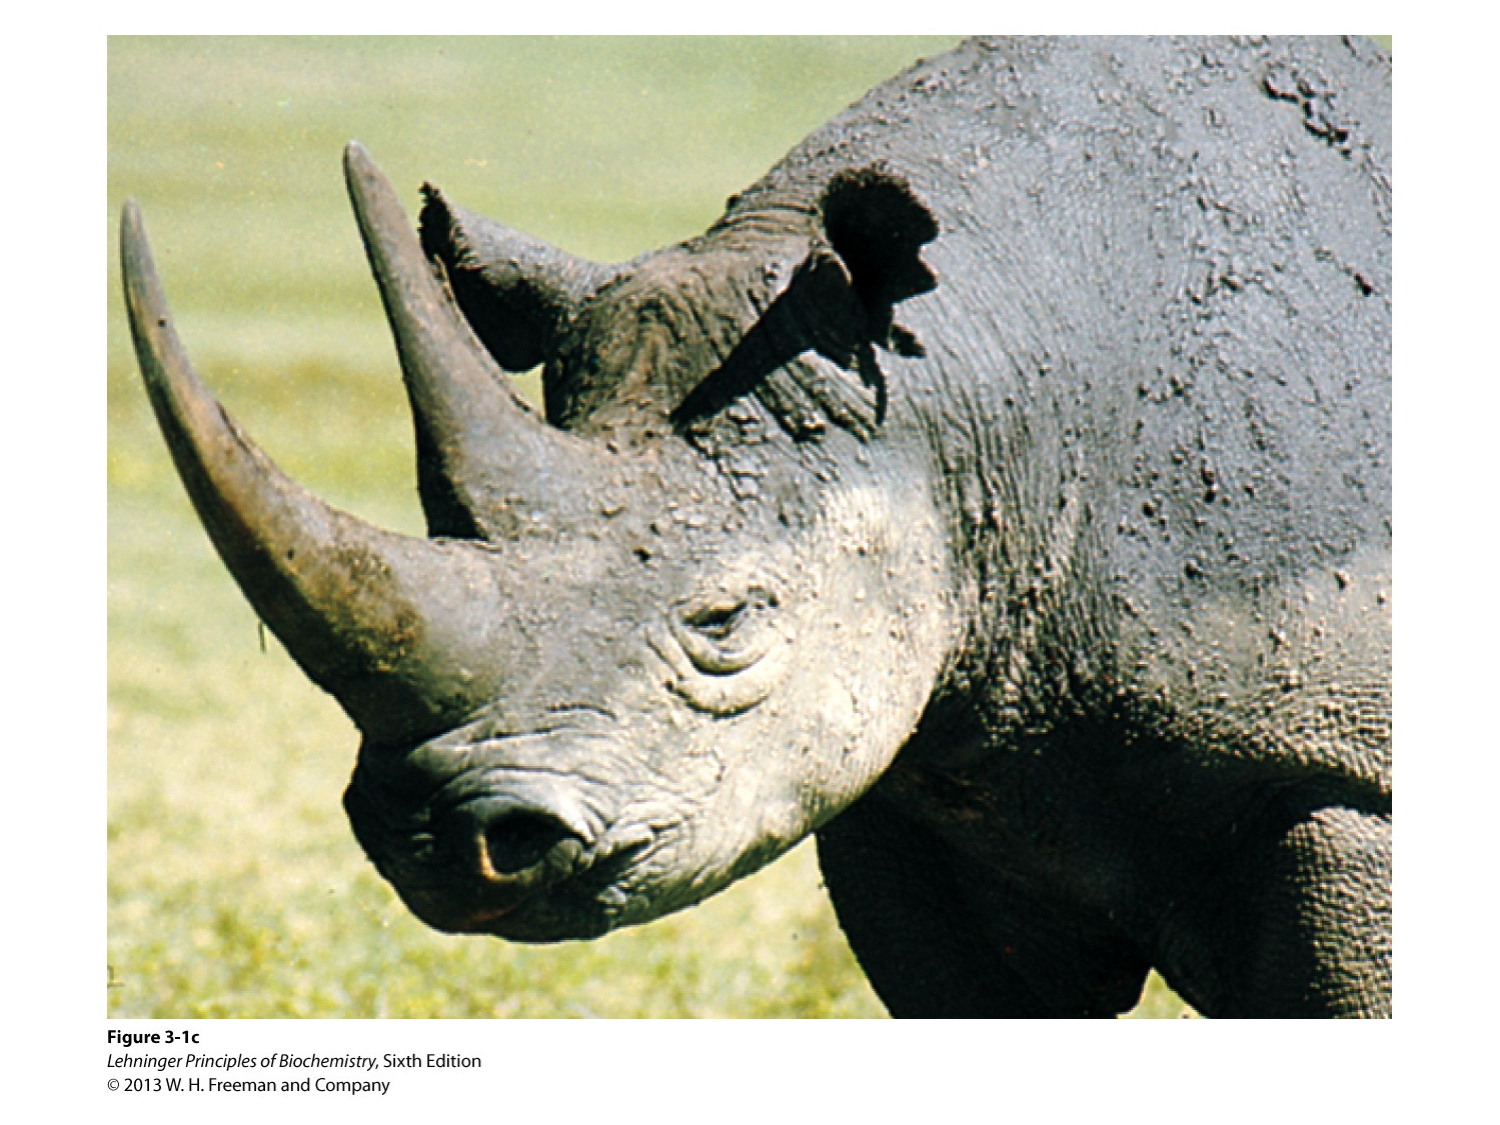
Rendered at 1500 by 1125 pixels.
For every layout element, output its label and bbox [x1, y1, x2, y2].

picture [99, 26, 1400, 1099]
